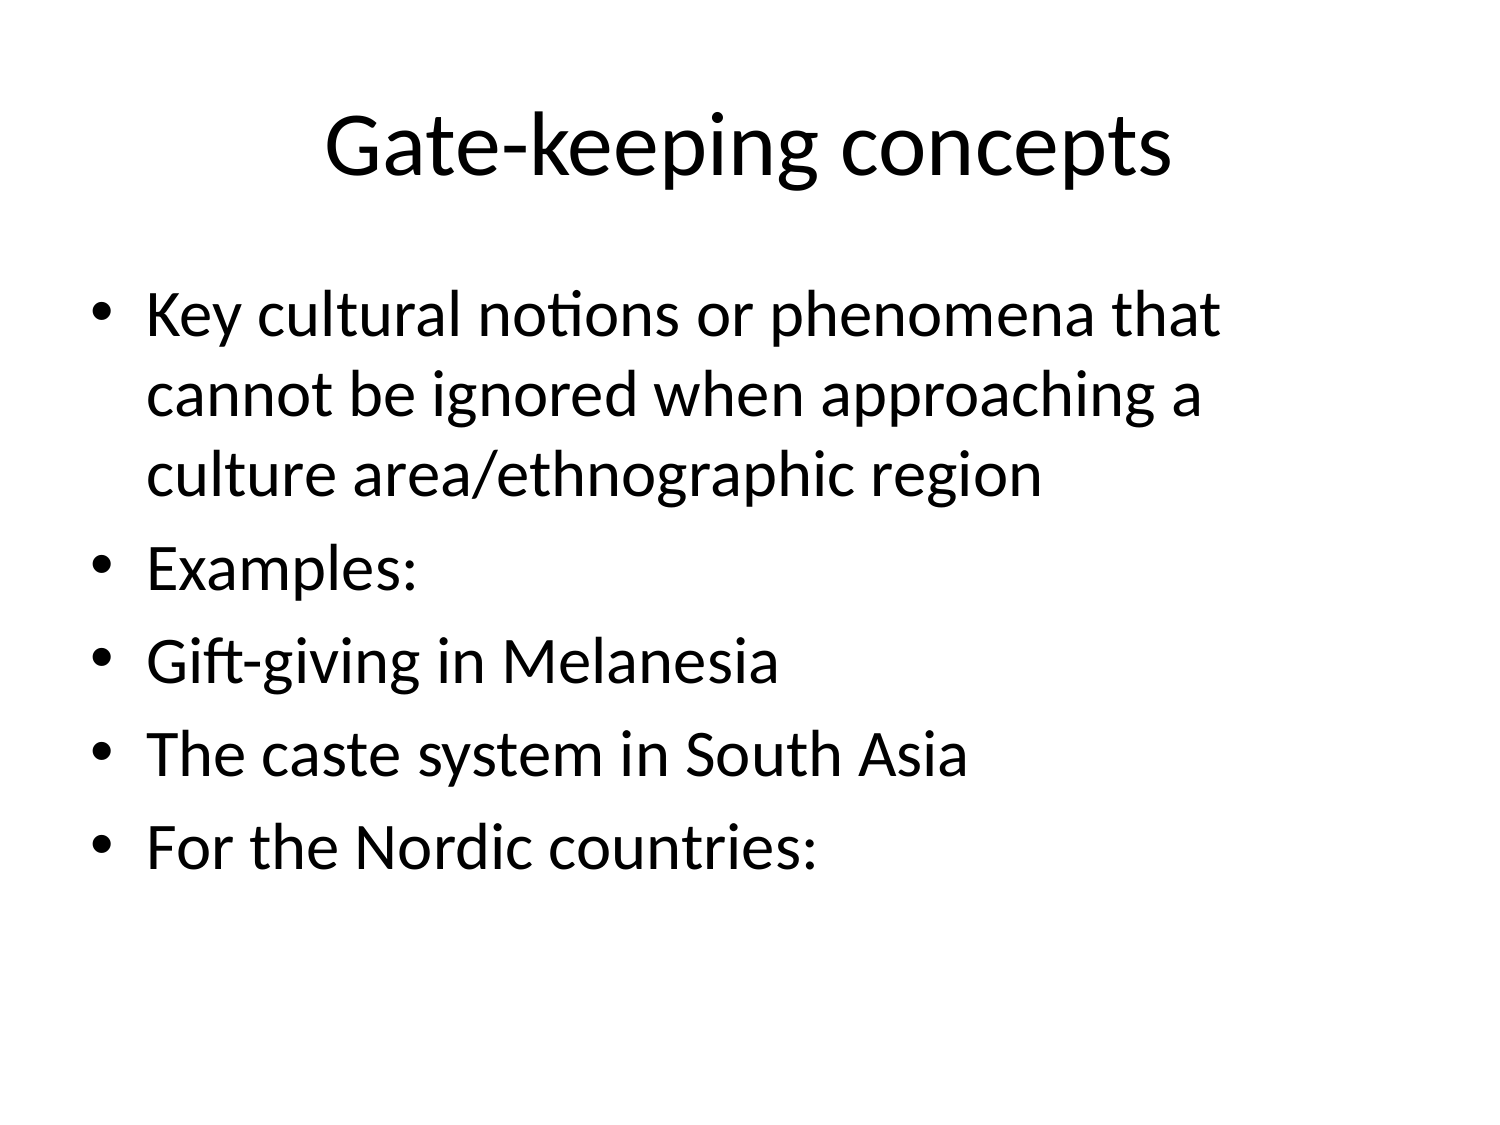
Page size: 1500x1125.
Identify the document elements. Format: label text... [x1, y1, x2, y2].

list Key cultural notions or phenomena that cannot be ignored when approaching a culture area/ethnographic region Examples: Gift-giving in Melanesia The caste system in South Asia For the Nordic countries: [75, 262, 1425, 1005]
title Gate-keeping concepts [75, 45, 1425, 233]
